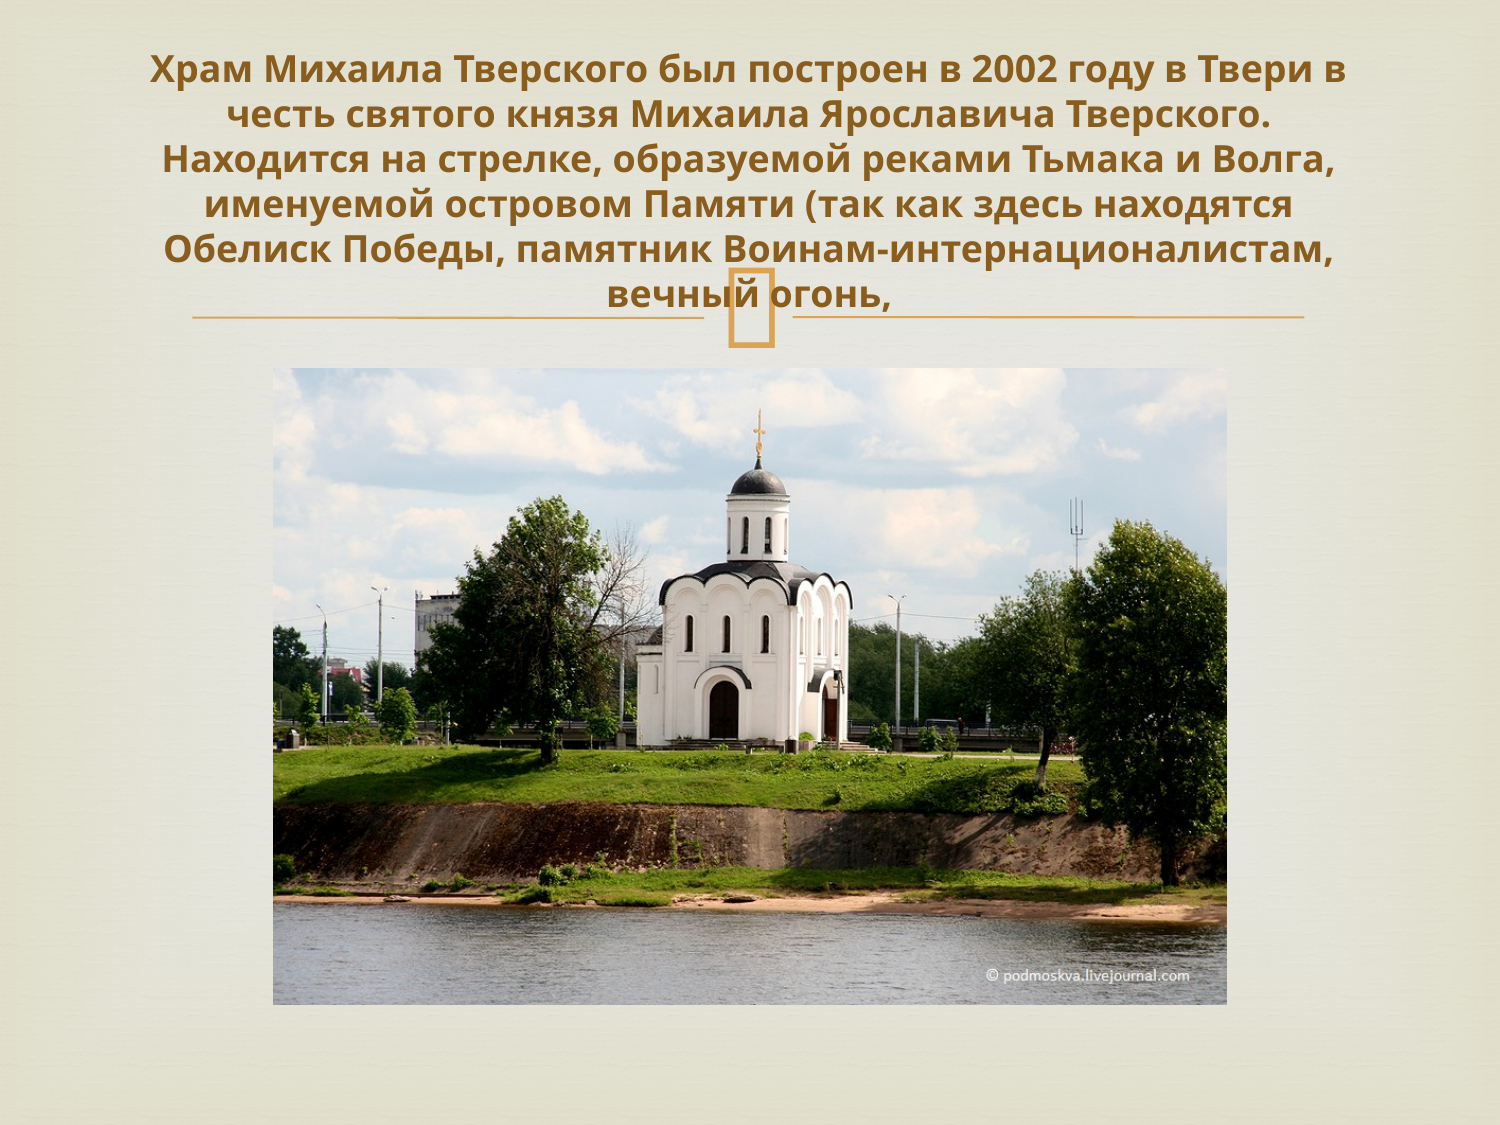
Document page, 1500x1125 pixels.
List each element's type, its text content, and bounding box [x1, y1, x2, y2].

title Храм Михаила Тверского был построен в 2002 году в Твери в честь святого князя Михаила Ярославича Тверского. Находится на стрелке, образуемой реками Тьмака и Волга, именуемой островом Памяти (так как здесь находятся Обелиск Победы, памятник Воинам-интернационалистам, вечный огонь, [112, 93, 1386, 267]
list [273, 368, 1227, 1006]
